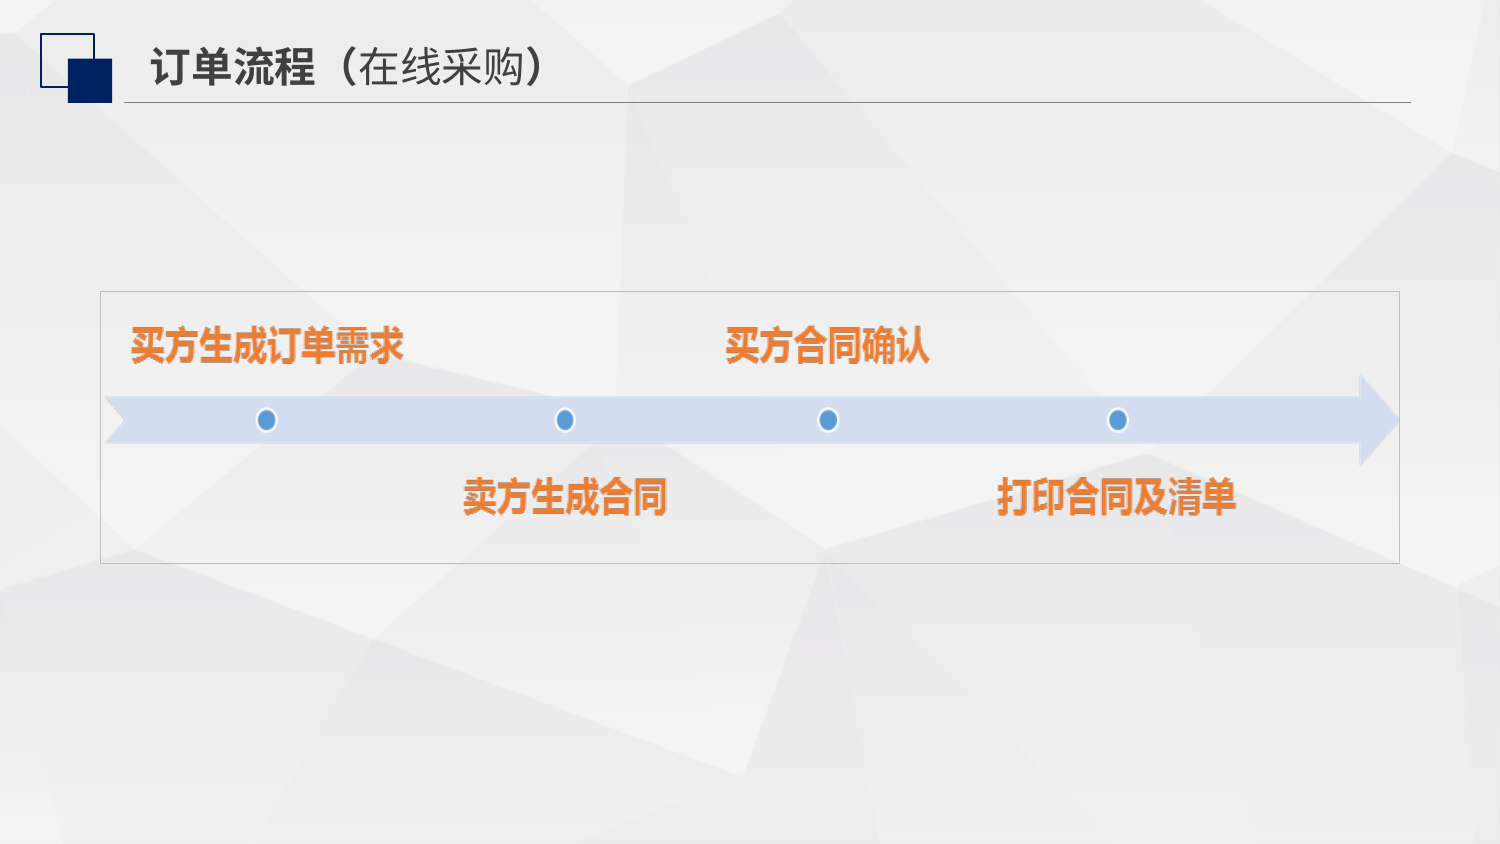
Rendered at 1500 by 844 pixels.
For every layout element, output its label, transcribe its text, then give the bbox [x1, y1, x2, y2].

picture [0, 0, 1500, 844]
text_box 订单流程（在线采购） [134, 33, 582, 99]
